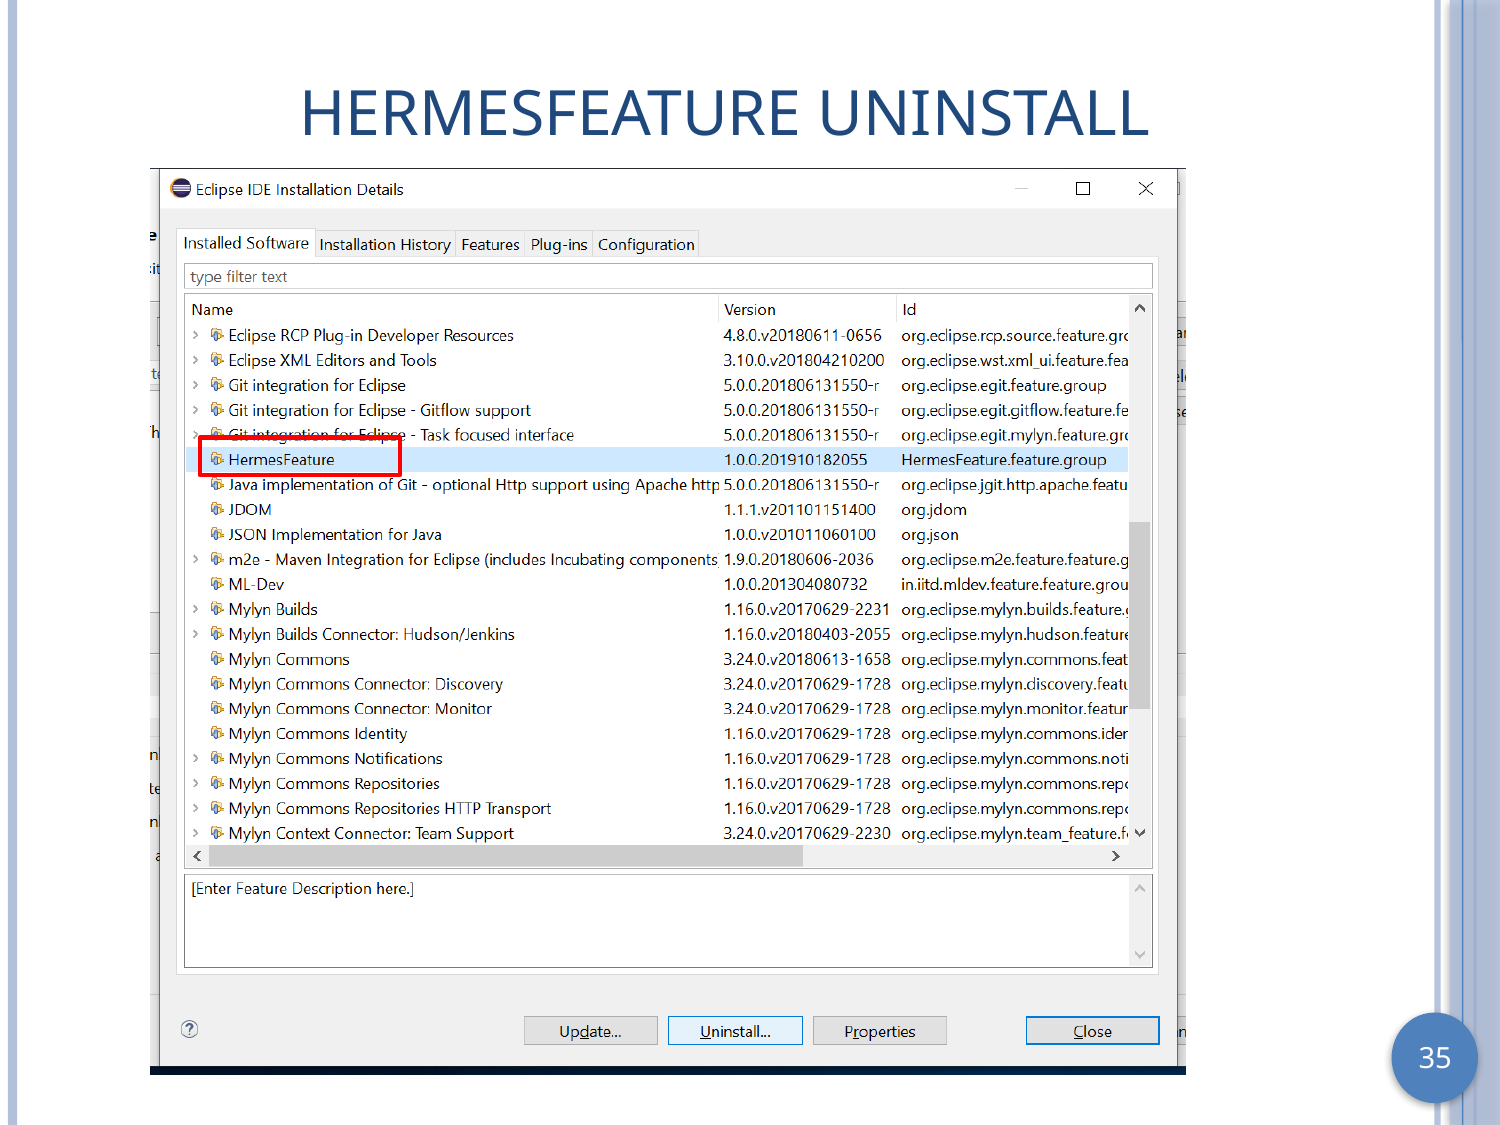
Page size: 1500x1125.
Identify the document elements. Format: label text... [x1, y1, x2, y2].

title HermesFeature Uninstall [75, 45, 1375, 175]
picture [149, 167, 1187, 1075]
